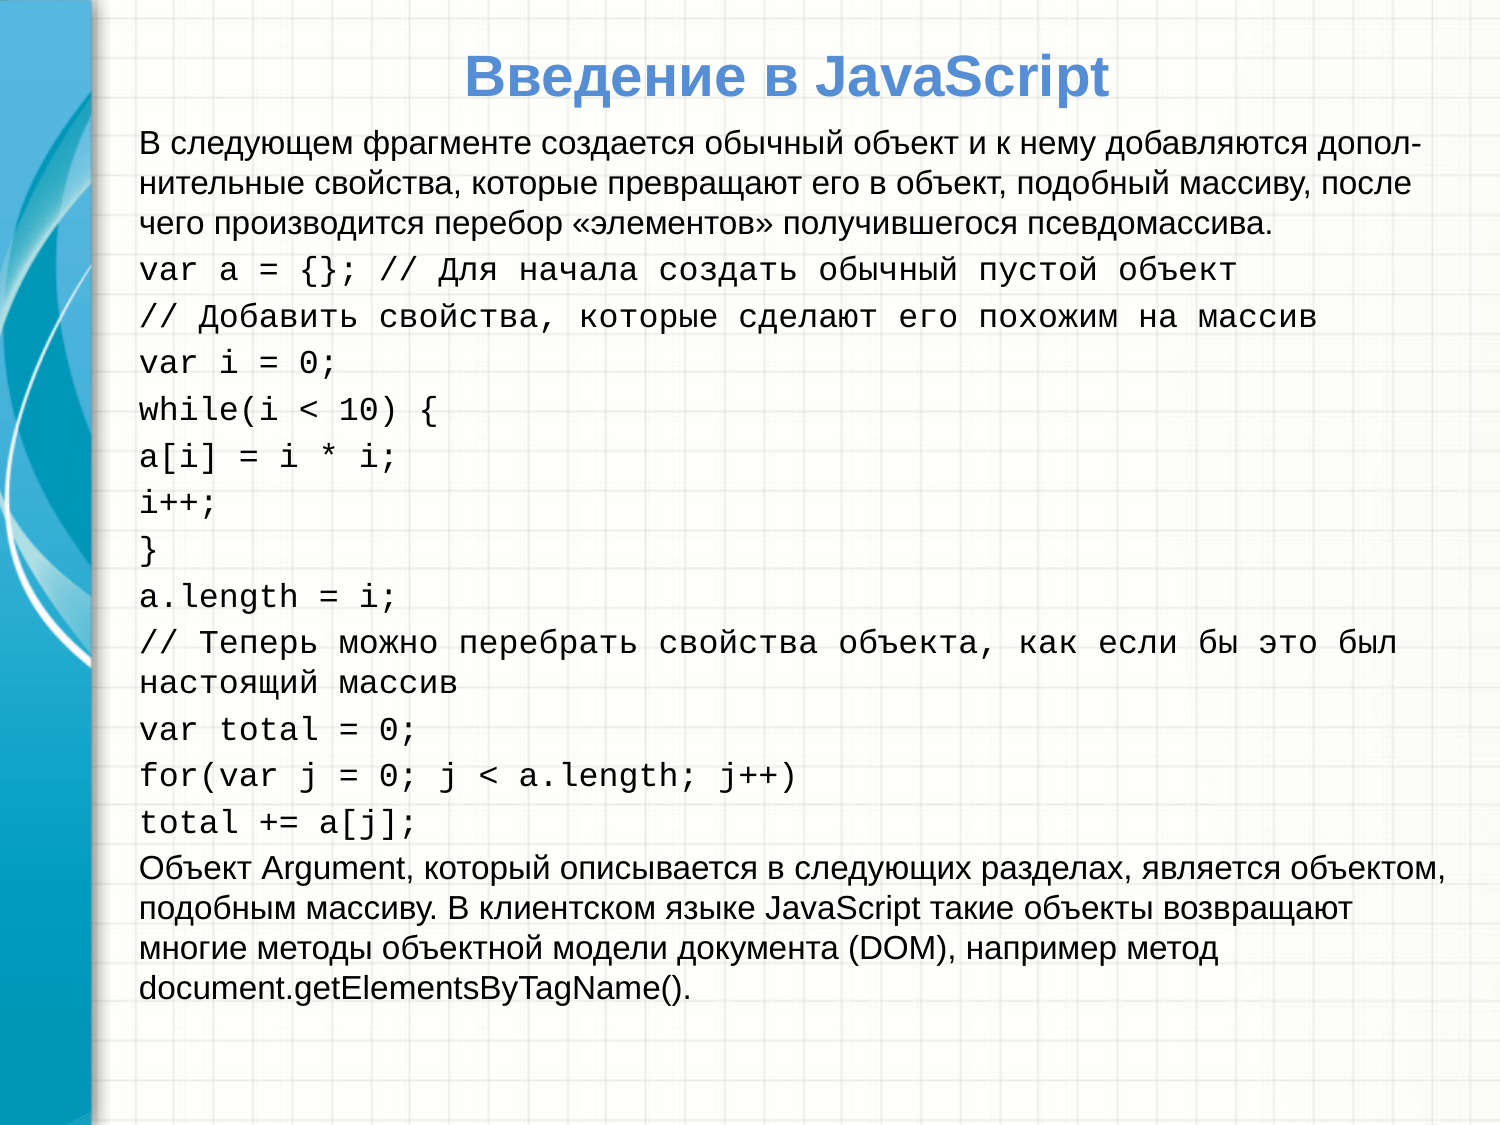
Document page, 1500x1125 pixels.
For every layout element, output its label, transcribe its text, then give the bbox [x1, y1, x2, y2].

list В следующем фрагменте создается обычный объект и к нему добавляются допол-нительные свойства, которые превращают его в объект, подобный массиву, после чего производится перебор «элементов» получившегося псевдомассива. var a = {}; // Для начала создать обычный пустой объект // Добавить свойства, которые сделают его похожим на массив var i = 0; while(i < 10) { a[i] = i * i; i++; } a.length = i; // Теперь можно перебрать свойства объекта, как если бы это был настоящий массив var total = 0; for(var j = 0; j < a.length; j++) total += a[j]; Объект Argument, который описывается в следующих разделах, является объектом, подобным массиву. В клиентском языке JavaScript такие объекты возвращают многие методы объектной модели документа (DOM), например метод document.getElementsByTagName(). [123, 113, 1471, 1059]
title Введение в JavaScript [125, 44, 1450, 102]
picture [0, 0, 1500, 1125]
